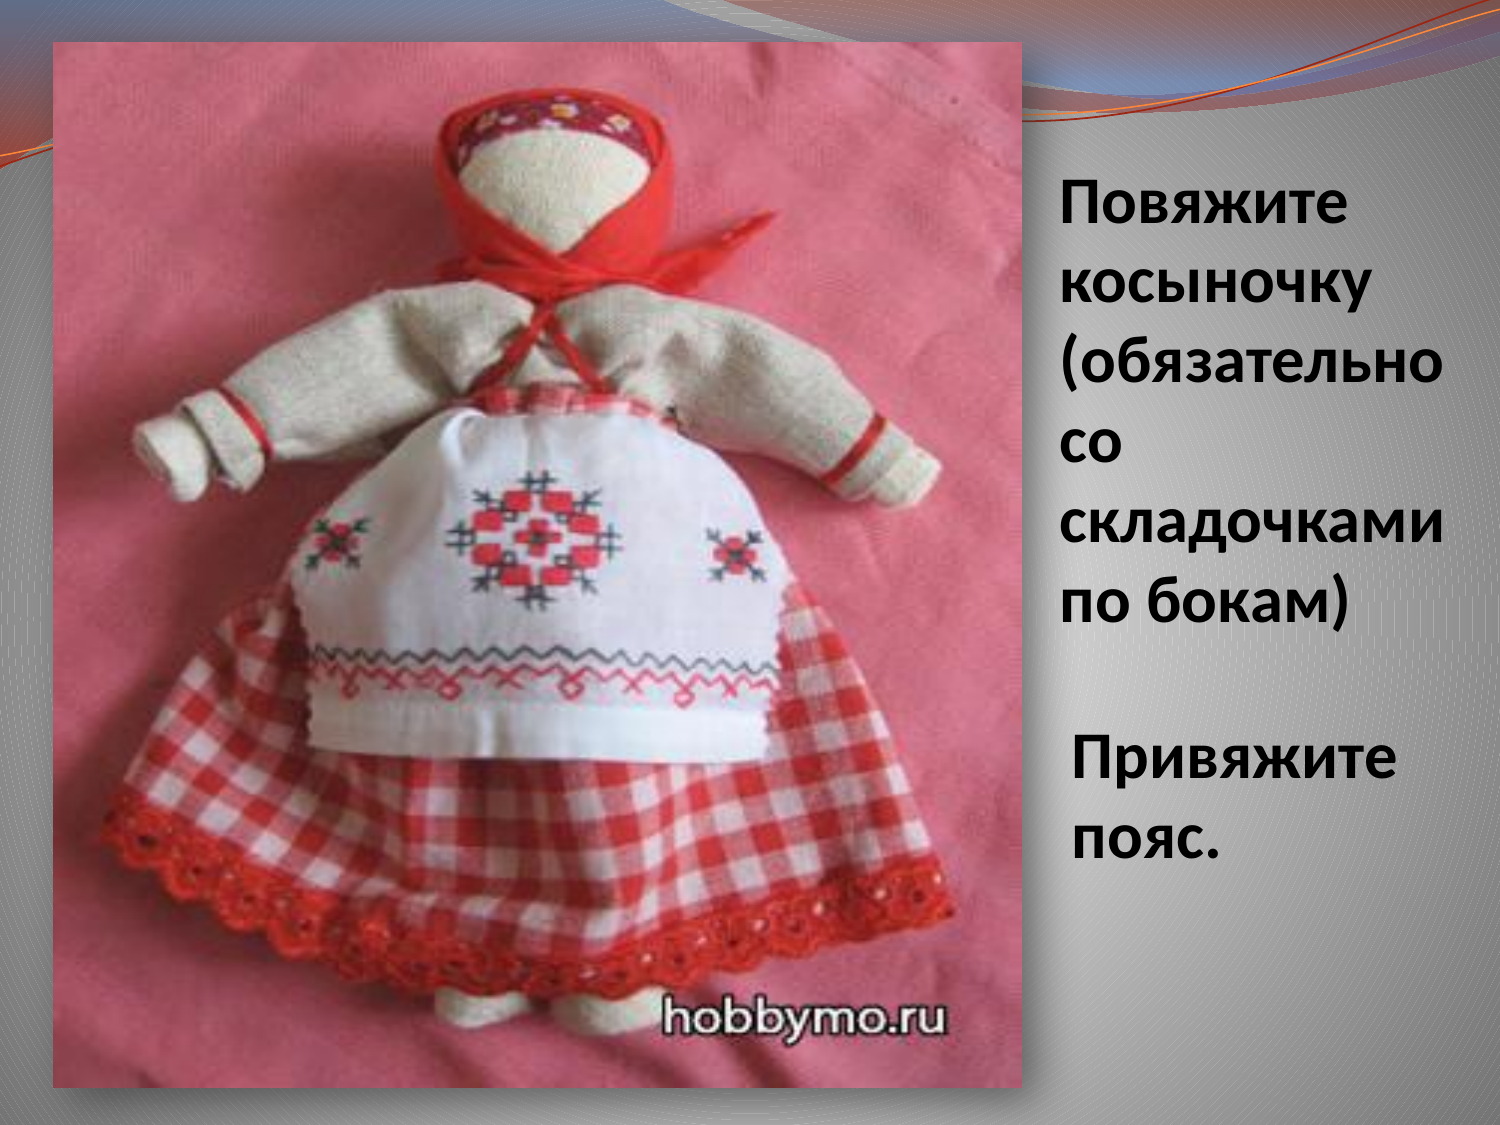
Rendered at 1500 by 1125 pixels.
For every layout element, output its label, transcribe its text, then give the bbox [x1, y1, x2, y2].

picture [52, 42, 1022, 1088]
text_box Привяжите пояс. [1057, 704, 1471, 879]
text_box Повяжите косыночку (обязательно со складочками по бокам) [1045, 148, 1500, 644]
